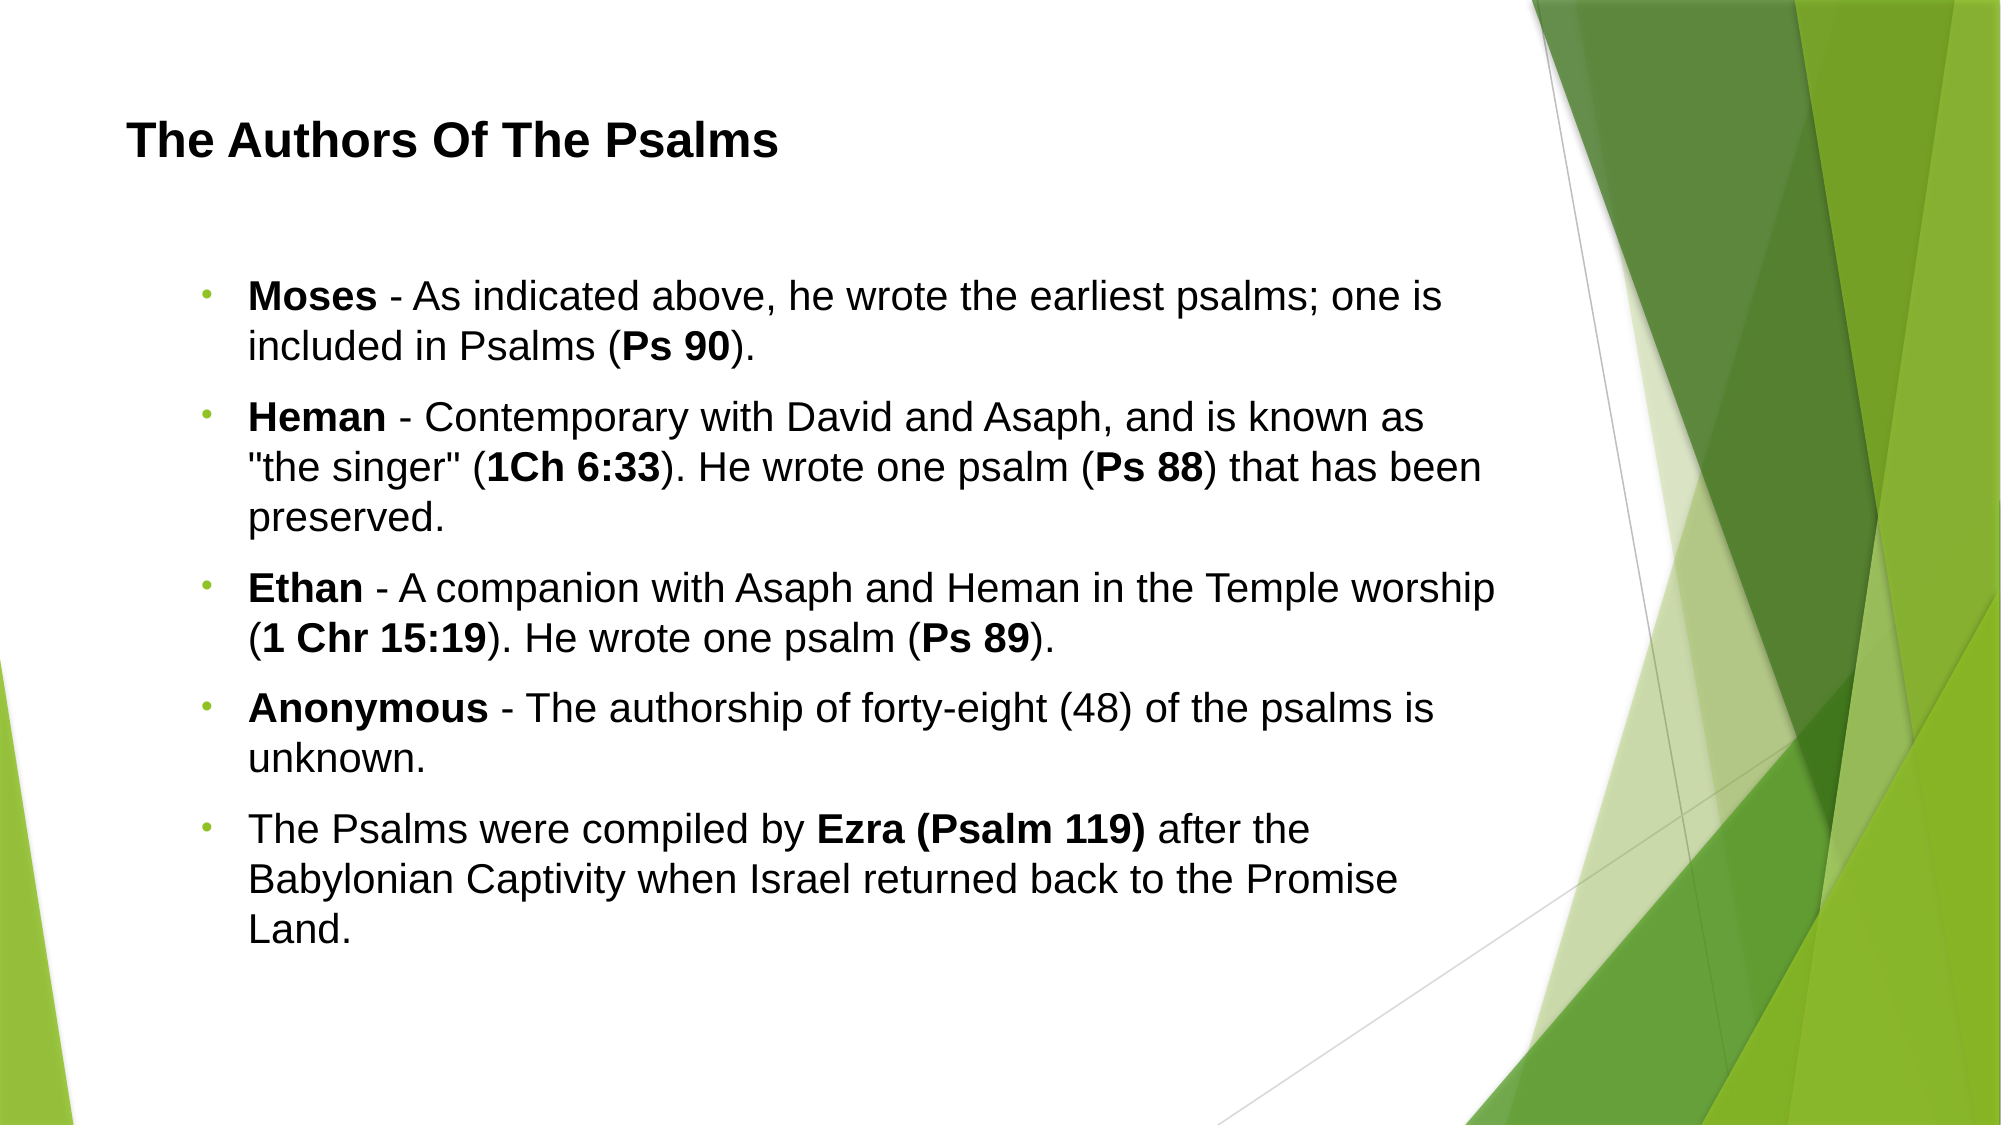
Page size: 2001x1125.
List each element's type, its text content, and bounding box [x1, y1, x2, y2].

list Moses - As indicated above, he wrote the earliest psalms; one is included in Psalms (Ps 90). Heman - Contemporary with David and Asaph, and is known as "the singer" (1Ch 6:33). He wrote one psalm (Ps 88) that has been preserved. Ethan - A companion with Asaph and Heman in the Temple worship (1 Chr 15:19). He wrote one psalm (Ps 89). Anonymous - The authorship of forty-eight (48) of the psalms is unknown. The Psalms were compiled by Ezra (Psalm 119) after the Babylonian Captivity when Israel returned back to the Promise Land. [111, 261, 1522, 1069]
title The Authors Of The Psalms [111, 99, 1522, 261]
